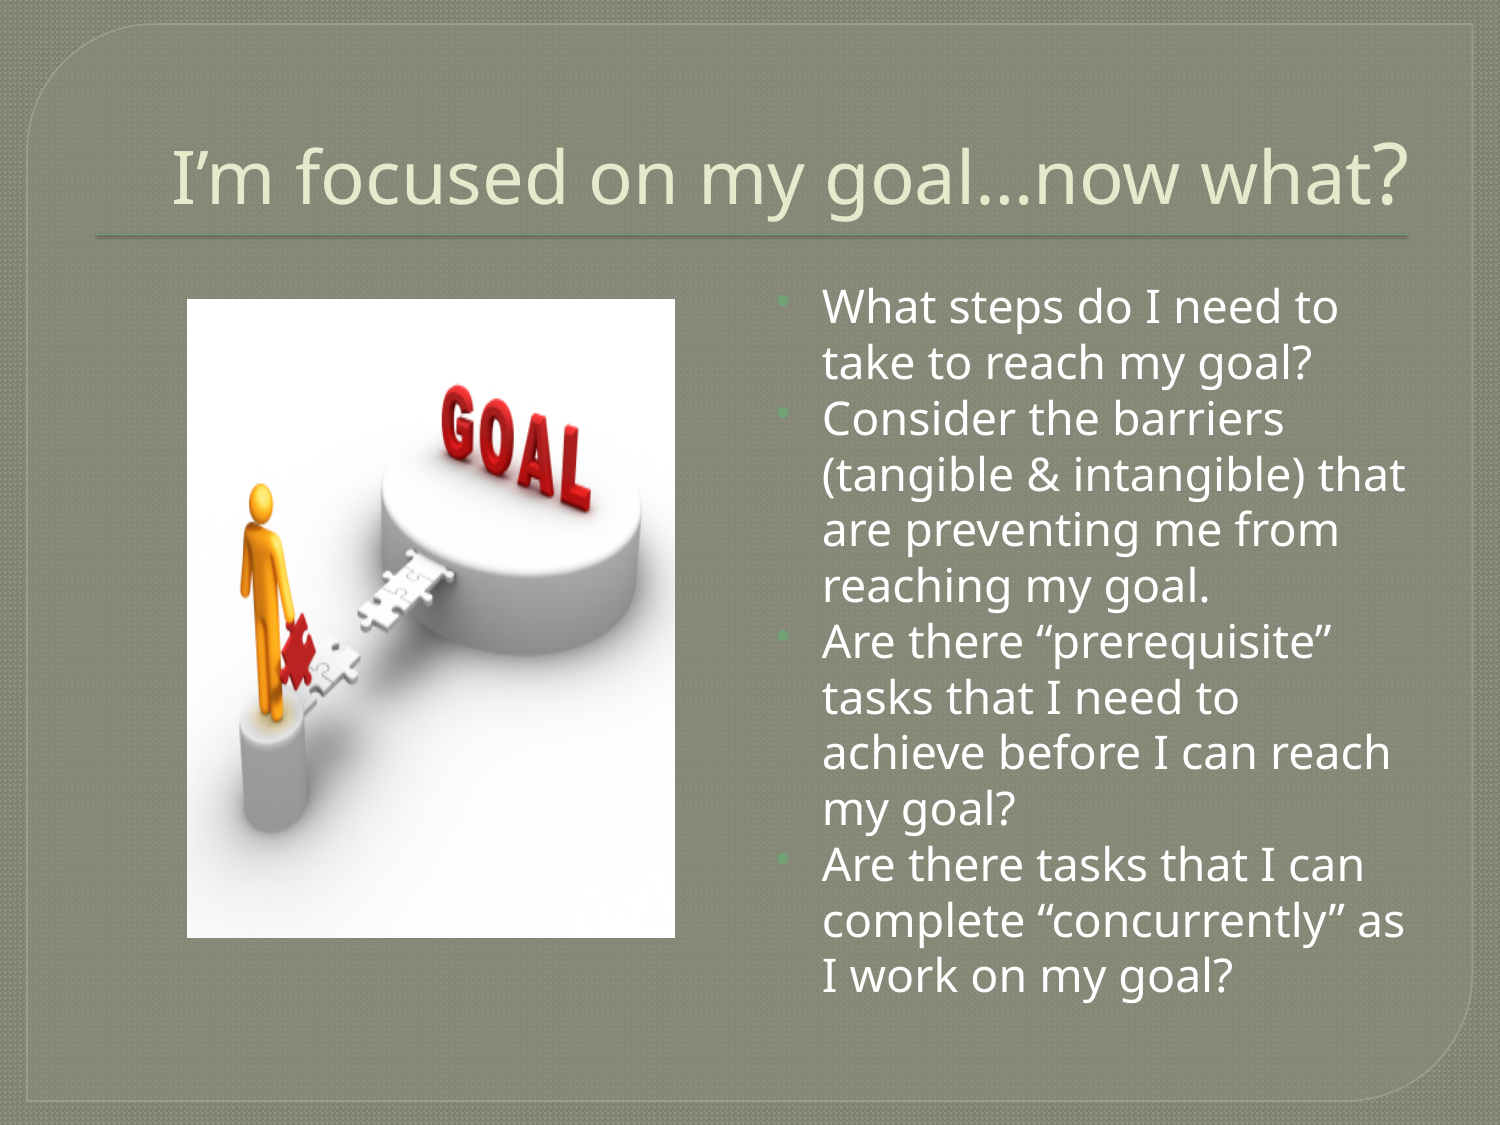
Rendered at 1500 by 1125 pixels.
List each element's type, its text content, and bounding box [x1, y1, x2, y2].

list What steps do I need to take to reach my goal? Consider the barriers (tangible & intangible) that are preventing me from reaching my goal. Are there “prerequisite” tasks that I need to achieve before I can reach my goal? Are there tasks that I can complete “concurrently” as I work on my goal? [762, 270, 1425, 1013]
title I’m focused on my goal…now what? [75, 41, 1425, 230]
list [187, 299, 676, 938]
